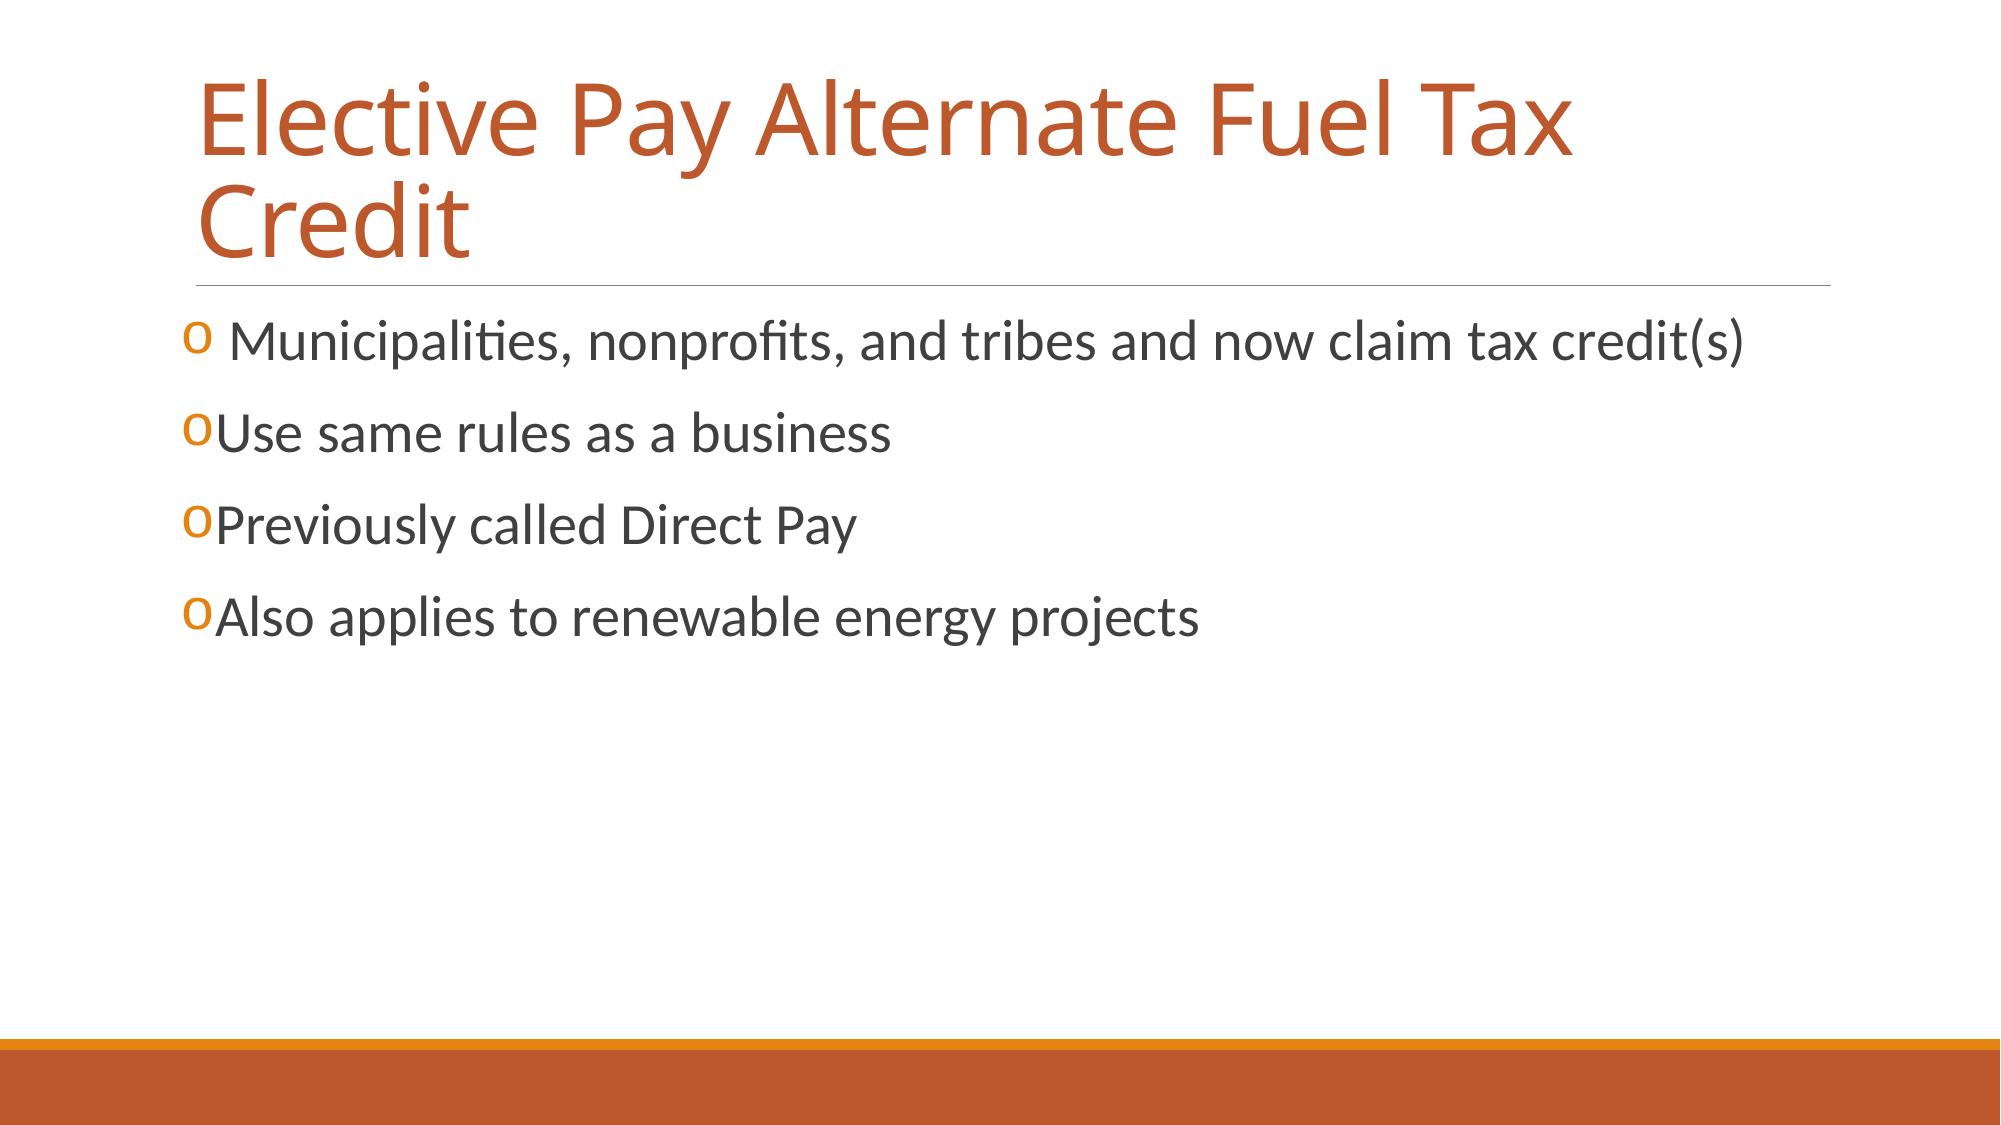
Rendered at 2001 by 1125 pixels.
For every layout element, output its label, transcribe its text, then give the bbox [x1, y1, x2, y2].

title Elective Pay Alternate Fuel Tax Credit [180, 47, 1830, 285]
list Municipalities, nonprofits, and tribes and now claim tax credit(s) Use same rules as a business Previously called Direct Pay Also applies to renewable energy projects [180, 302, 1830, 1003]
